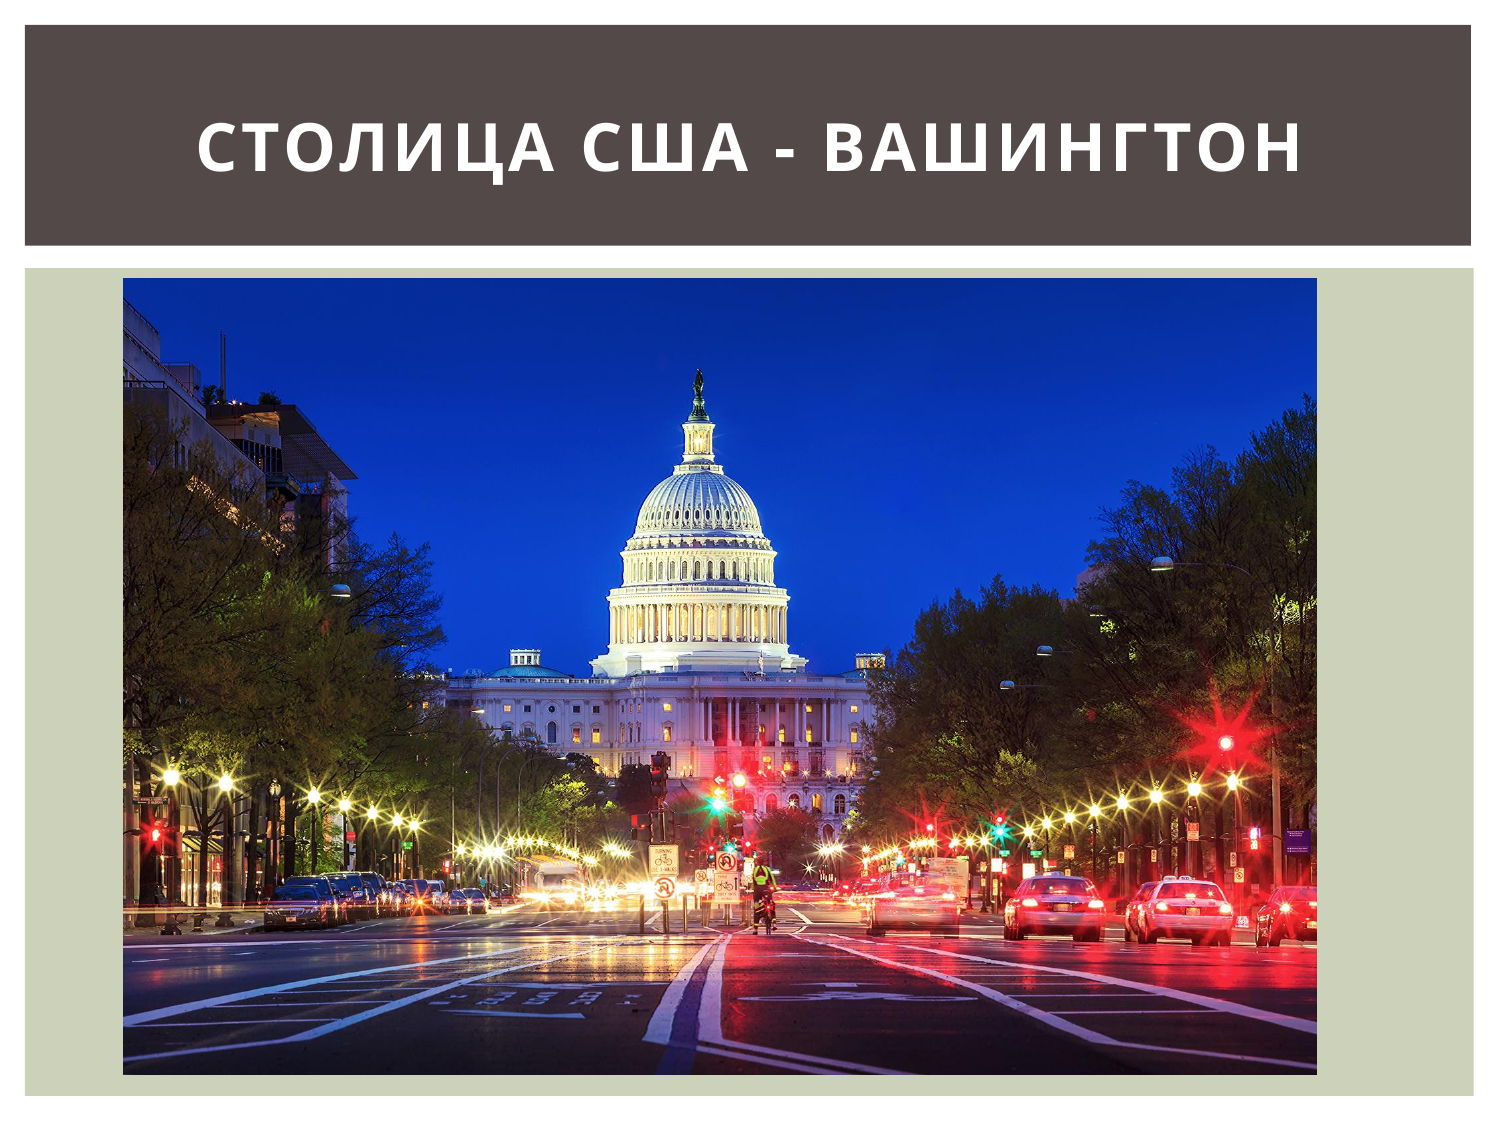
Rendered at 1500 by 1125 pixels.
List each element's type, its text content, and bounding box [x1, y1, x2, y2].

title Столица США - Вашингтон [62, 58, 1438, 232]
picture [123, 278, 1318, 1075]
